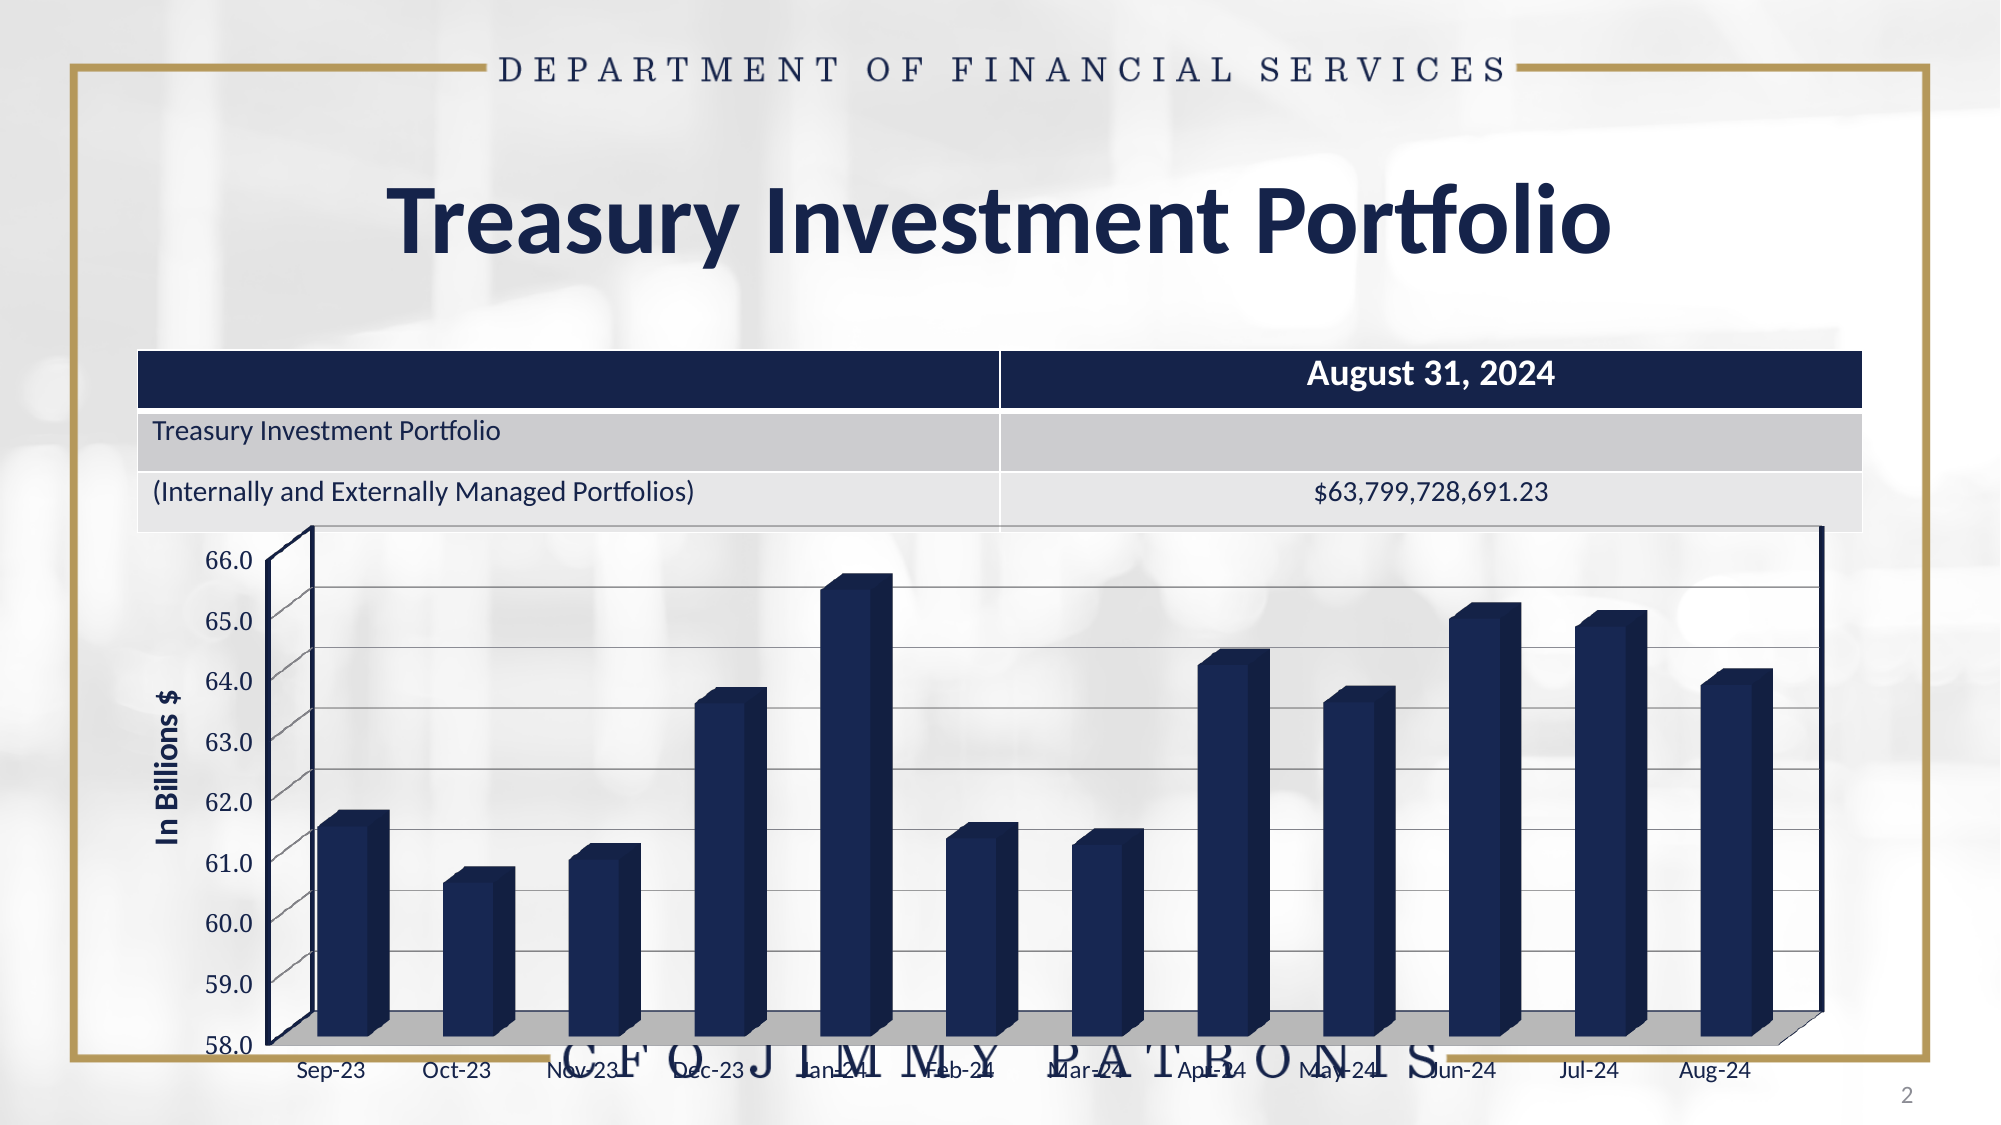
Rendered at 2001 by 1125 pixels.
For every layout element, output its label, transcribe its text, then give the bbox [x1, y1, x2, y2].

table_header [138, 351, 999, 408]
table_cell (Internally and Externally Managed Portfolios) [138, 473, 999, 512]
title Treasury Investment Portfolio [137, 112, 1863, 330]
slide_number 2 [1478, 1063, 1929, 1124]
picture [0, 0, 2000, 1125]
chart [137, 512, 1861, 1090]
table_header August 31, 2024 [1001, 351, 1862, 408]
table_cell $63,799,728,691.23 [1001, 473, 1862, 532]
table_cell Treasury Investment Portfolio [138, 414, 999, 471]
table_cell [1001, 414, 1862, 471]
